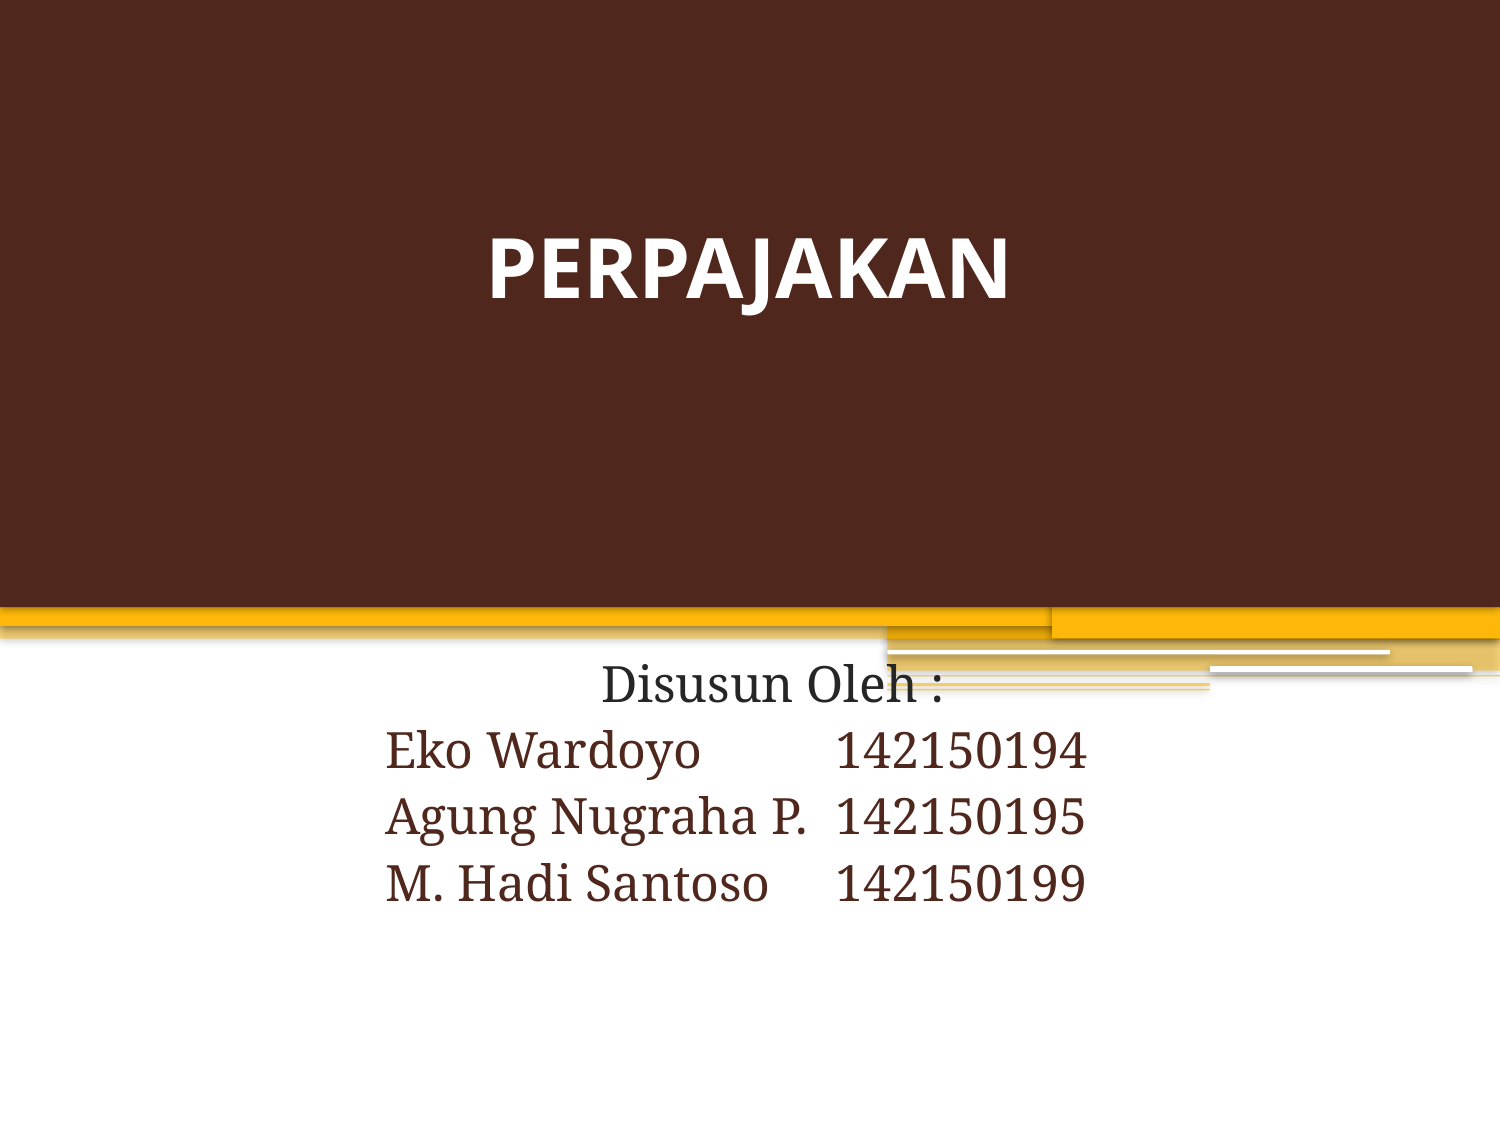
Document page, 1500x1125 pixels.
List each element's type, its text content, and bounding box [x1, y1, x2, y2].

subtitle Disusun Oleh : Eko Wardoyo 142150194 Agung Nugraha P. 142150195 M. Hadi Santoso 142150199 [360, 645, 1176, 1037]
title PERPAJAKAN [112, 196, 1388, 423]
